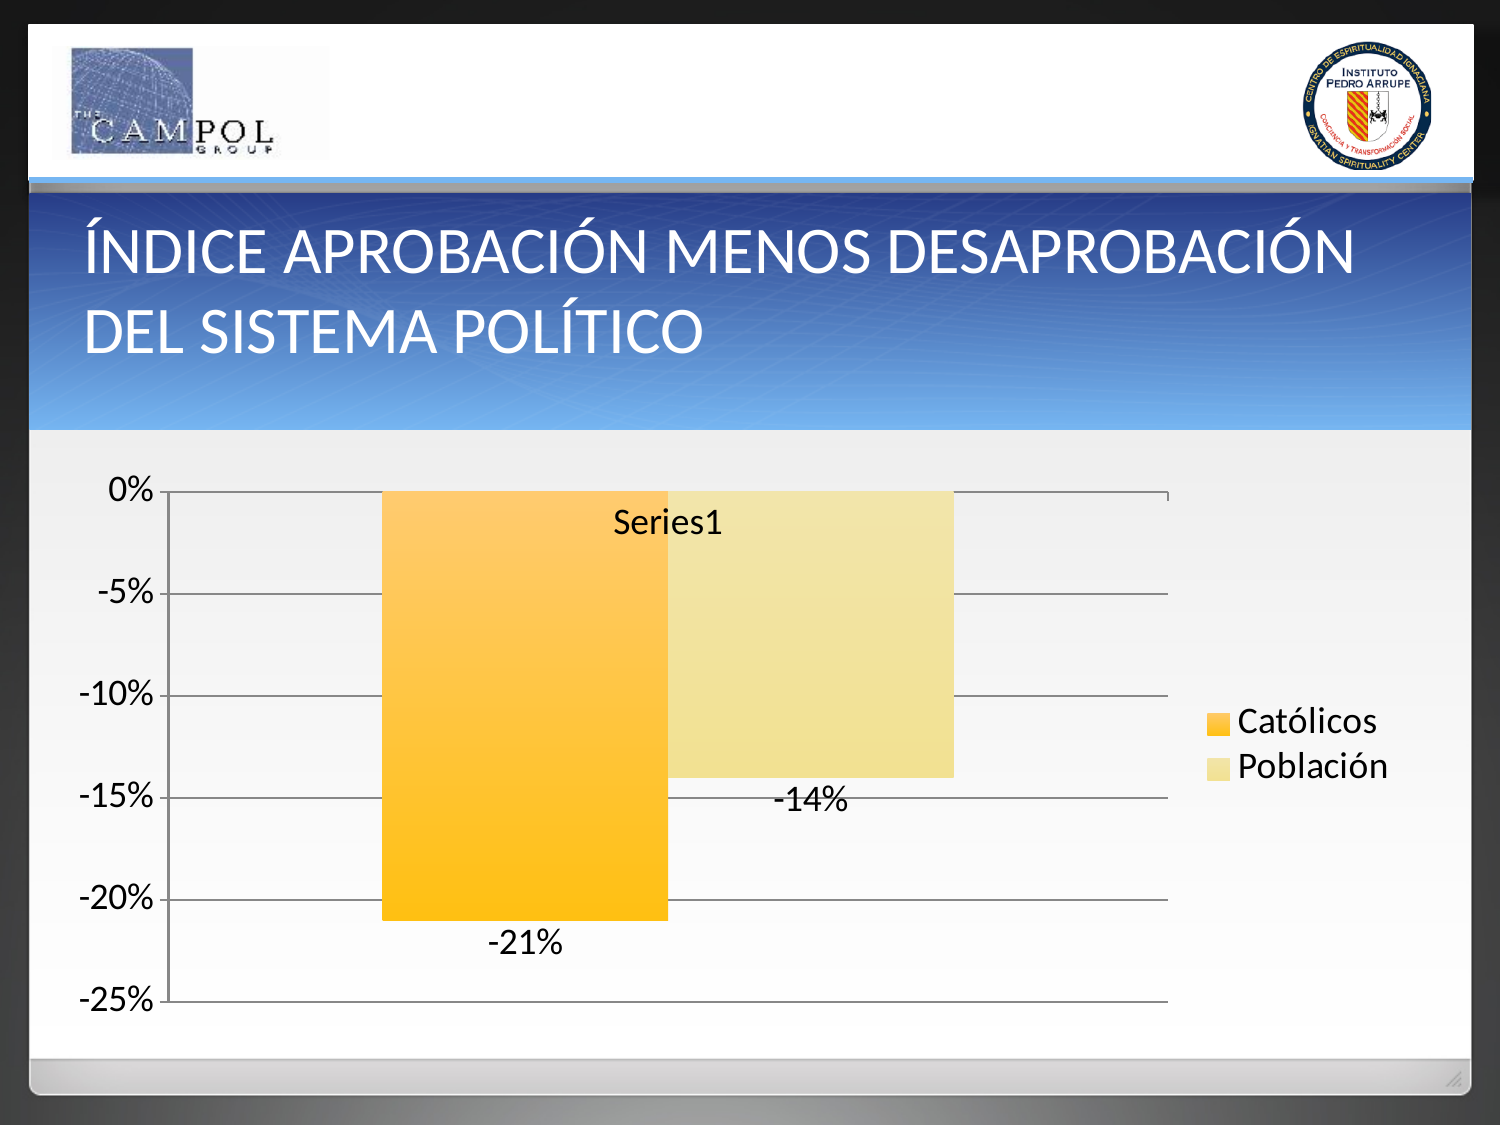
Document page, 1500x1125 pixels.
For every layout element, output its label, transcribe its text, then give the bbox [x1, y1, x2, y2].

chart [50, 461, 1415, 1033]
title ÍNDICE APROBACIÓN MENOS DESAPROBACIÓN DEL SISTEMA POLÍTICO [68, 238, 1432, 375]
picture [0, 0, 1500, 1125]
